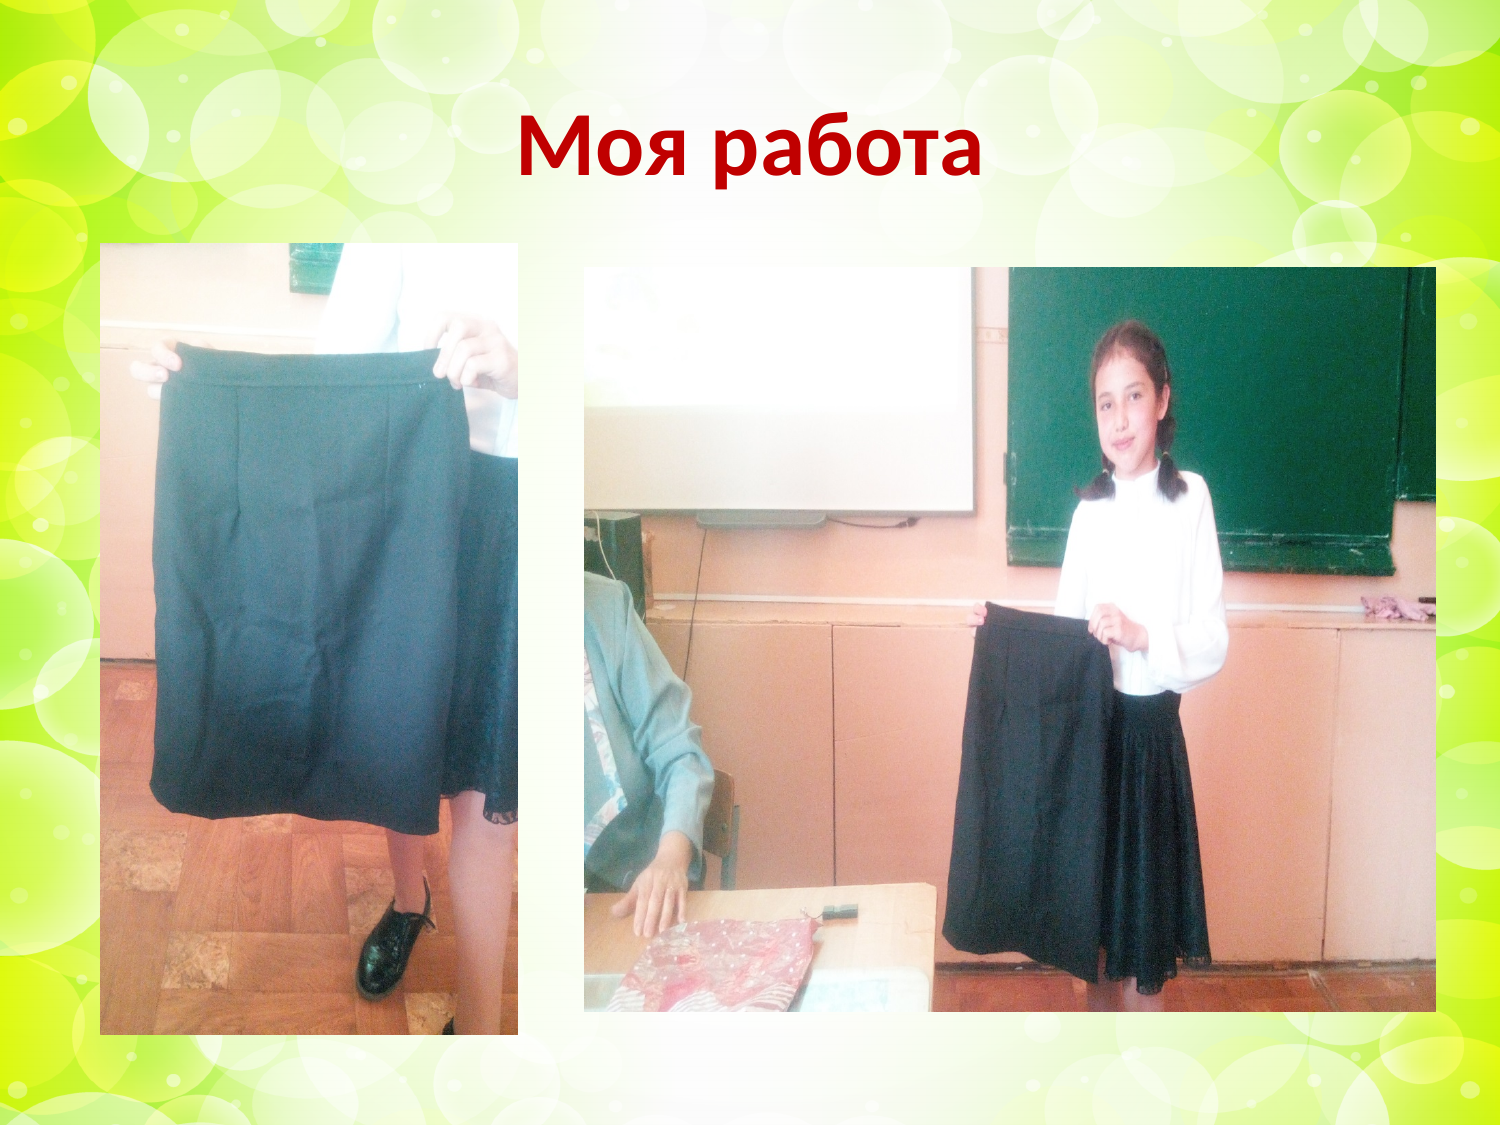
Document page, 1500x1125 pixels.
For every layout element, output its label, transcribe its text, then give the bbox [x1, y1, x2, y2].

picture [0, 0, 1500, 1125]
title Моя работа [75, 45, 1425, 233]
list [100, 243, 519, 1036]
